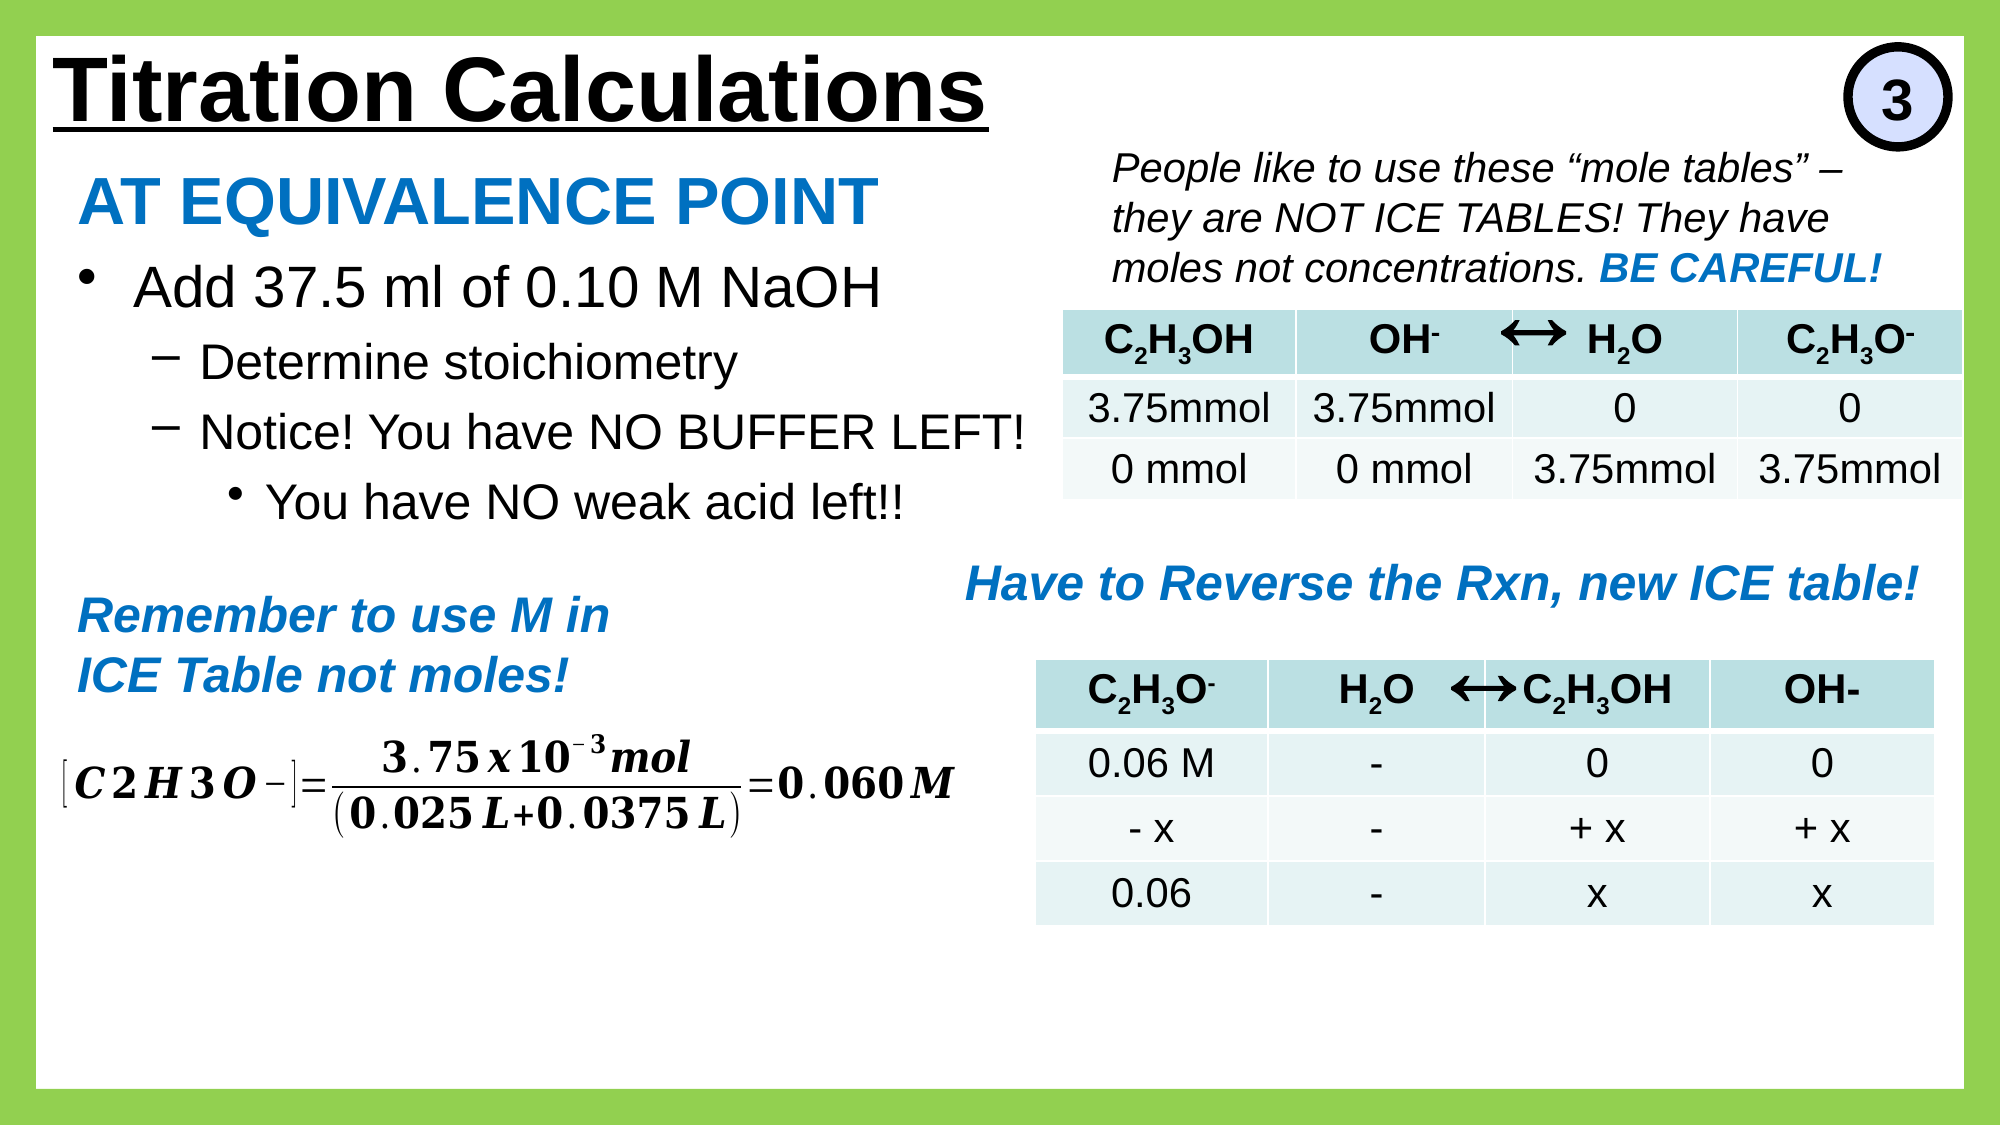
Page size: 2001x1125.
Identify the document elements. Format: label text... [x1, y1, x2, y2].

table_cell - x [1036, 797, 1267, 860]
table_cell x [1486, 862, 1709, 925]
table_cell 0 [1513, 380, 1737, 437]
table_cell 3.75mmol [1738, 439, 1962, 499]
text_box  [1485, 298, 1585, 377]
table_cell 0 [1486, 734, 1709, 795]
table_cell x [1711, 862, 1934, 925]
text_box 3 [1848, 46, 1948, 147]
table_header C2H3O- [1036, 660, 1267, 728]
table_cell 0 [1711, 734, 1934, 795]
table_cell - [1269, 734, 1484, 795]
table_header OH [1297, 310, 1485, 374]
table_cell - [1269, 862, 1484, 925]
text_box People like to use these “mole tables” – they are NOT ICE TABLES! They have moles not concentrations. BE CAREFUL! [1097, 133, 1926, 298]
text_box  [1434, 637, 1535, 733]
table_cell - [1269, 797, 1484, 860]
list AT EQUIVALENCE POINT Add 37.5 ml of 0.10 M NaOH Determine stoichiometry Notice! You have NO BUFFER LEFT! You have NO weak acid left!! [62, 149, 1676, 693]
table_cell 3.75mmol [1297, 380, 1512, 437]
table_header C2H3OH [1535, 660, 1709, 728]
table_cell + x [1486, 797, 1709, 860]
table_header H2O [1269, 660, 1434, 728]
text_box Have to Reverse the Rxn, new ICE table! [950, 543, 1963, 619]
table_cell 0 [1738, 380, 1962, 437]
table_header C2H3O [1738, 310, 1962, 374]
table_cell 3.75mmol [1063, 380, 1295, 437]
text_box Remember to use M in ICE Table not moles! [62, 574, 663, 710]
table_cell 0.06 M [1036, 734, 1267, 795]
table_header OH- [1711, 660, 1934, 728]
table_header H2O [1585, 310, 1737, 374]
text_box [0, 0, 2000, 1125]
table_cell 0 mmol [1063, 439, 1295, 499]
table_cell 0.06 [1036, 862, 1267, 925]
title Titration Calculations [38, 38, 1388, 138]
table_cell + x [1711, 797, 1934, 860]
table_header C2H3OH [1063, 310, 1295, 374]
table_cell 0 mmol [1297, 439, 1512, 499]
table_cell 3.75mmol [1513, 439, 1737, 499]
